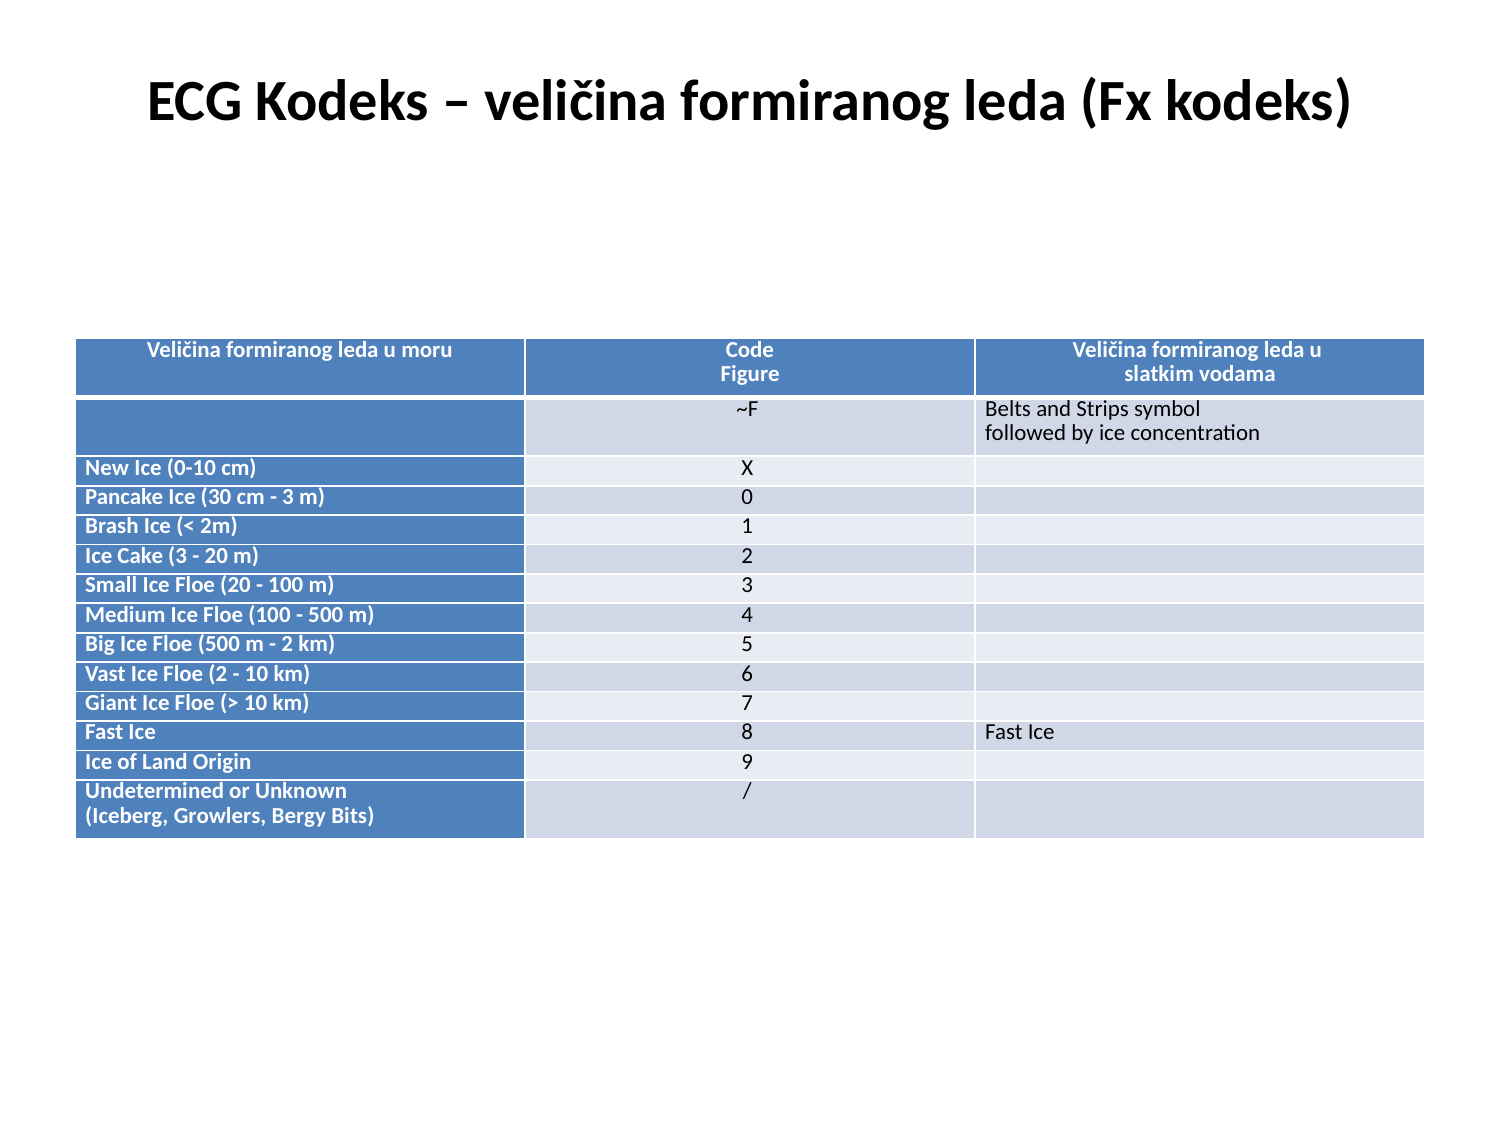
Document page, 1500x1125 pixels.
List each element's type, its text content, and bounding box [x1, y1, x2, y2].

table_cell [976, 751, 1424, 779]
table_header Veličina formiranog leda u moru [76, 339, 524, 395]
table_cell New Ice (0-10 cm) [76, 457, 524, 485]
table_header Veličina formiranog leda u slatkim vodama [976, 339, 1424, 395]
table_cell 8 [526, 722, 974, 750]
table_cell 3 [526, 575, 974, 602]
table_cell [976, 692, 1424, 720]
table_cell [976, 634, 1424, 661]
table_cell [976, 781, 1424, 838]
table_cell Belts and Strips symbol followed by ice concentration [976, 400, 1424, 455]
table_header Code Figure [526, 339, 974, 395]
table_cell 4 [526, 604, 974, 632]
table_cell 0 [526, 487, 974, 514]
table_cell Ice of Land Origin [76, 751, 524, 779]
table_cell [976, 545, 1424, 573]
table_cell 2 [526, 545, 974, 573]
table_cell Undetermined or Unknown (Iceberg, Growlers, Bergy Bits) [76, 781, 524, 838]
table_cell ~F [526, 400, 974, 455]
table_cell 6 [526, 663, 974, 691]
table_cell Ice Cake (3 - 20 m) [76, 545, 524, 573]
table_cell Giant Ice Floe (> 10 km) [76, 692, 524, 720]
table_cell Vast Ice Floe (2 - 10 km) [76, 663, 524, 691]
table_cell Big Ice Floe (500 m - 2 km) [76, 634, 524, 661]
table_cell Brash Ice (< 2m) [76, 516, 524, 544]
title ECG Kodeks – veličina formiranog leda (Fx kodeks) [75, 45, 1425, 149]
table_cell 5 [526, 634, 974, 661]
table_cell 9 [526, 751, 974, 779]
table_cell / [526, 781, 974, 838]
table_cell [976, 487, 1424, 514]
table_cell Fast Ice [76, 722, 524, 750]
table_cell X [526, 457, 974, 485]
table_cell Fast Ice [976, 722, 1424, 750]
table_cell Pancake Ice (30 cm - 3 m) [76, 487, 524, 514]
table_cell Medium Ice Floe (100 - 500 m) [76, 604, 524, 632]
table_cell [976, 575, 1424, 602]
table_cell [976, 663, 1424, 691]
table_cell [76, 400, 524, 455]
table_cell 1 [526, 516, 974, 544]
table_cell Small Ice Floe (20 - 100 m) [76, 575, 524, 602]
table_cell [976, 457, 1424, 485]
table_cell 7 [526, 692, 974, 720]
table_cell [976, 516, 1424, 544]
table_cell [976, 604, 1424, 632]
